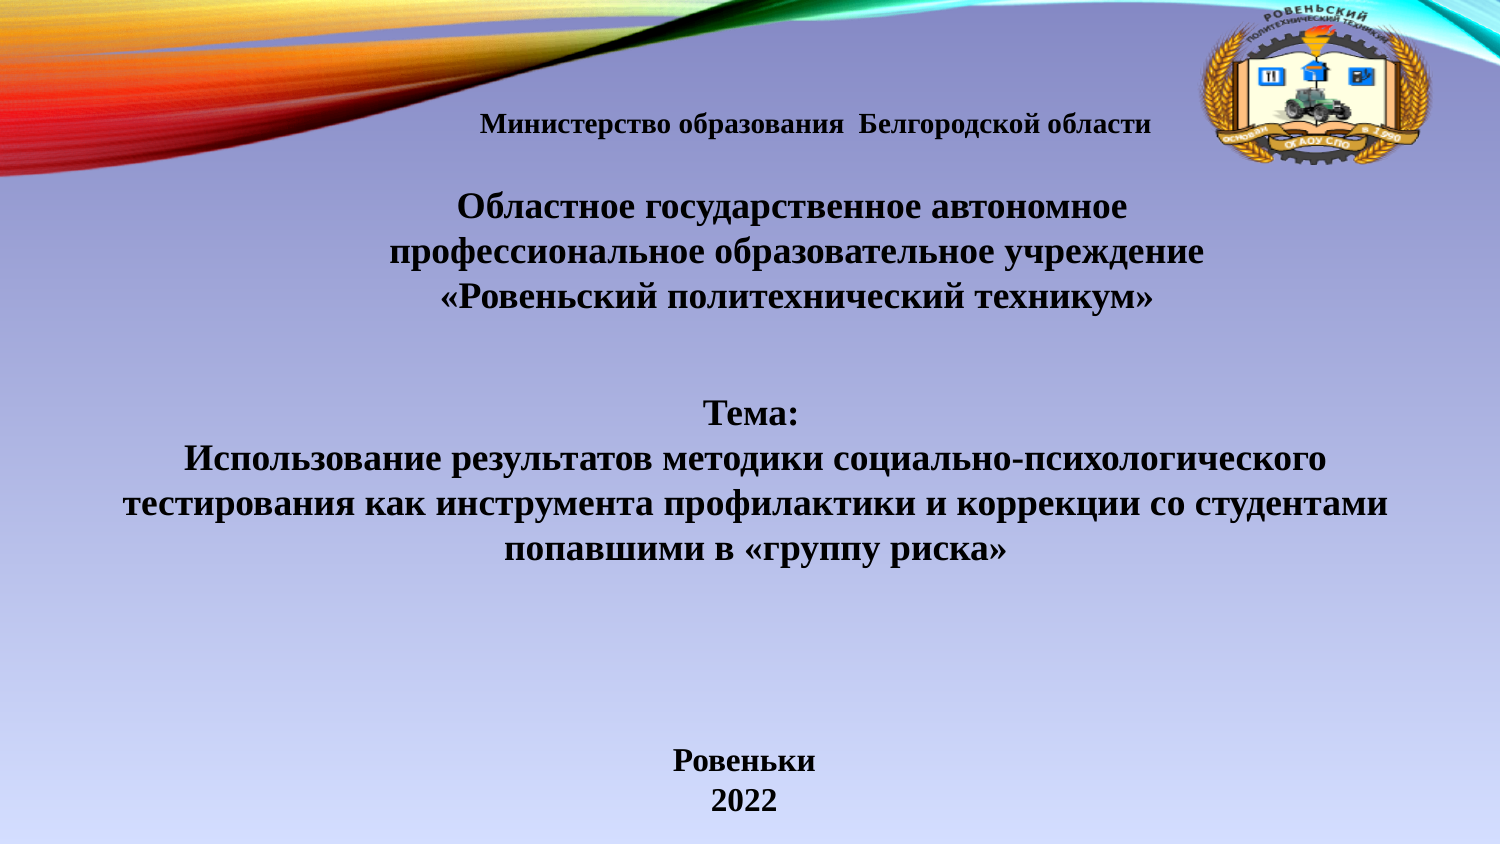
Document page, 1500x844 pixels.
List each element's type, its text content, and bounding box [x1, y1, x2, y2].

text_box Тема: Использование результатов методики социально-психологического тестирования как инструмента профилактики и коррекции со студентами попавшими в «группу риска» [88, 380, 1424, 576]
text_box Областное государственное автономное профессиональное образовательное учреждение «Ровеньский политехнический техникум» [218, 173, 1376, 324]
text_box Министерство образования Белгородской области [464, 96, 1168, 147]
text_box Ровеньки 2022 [649, 730, 840, 826]
picture [0, 0, 1500, 178]
